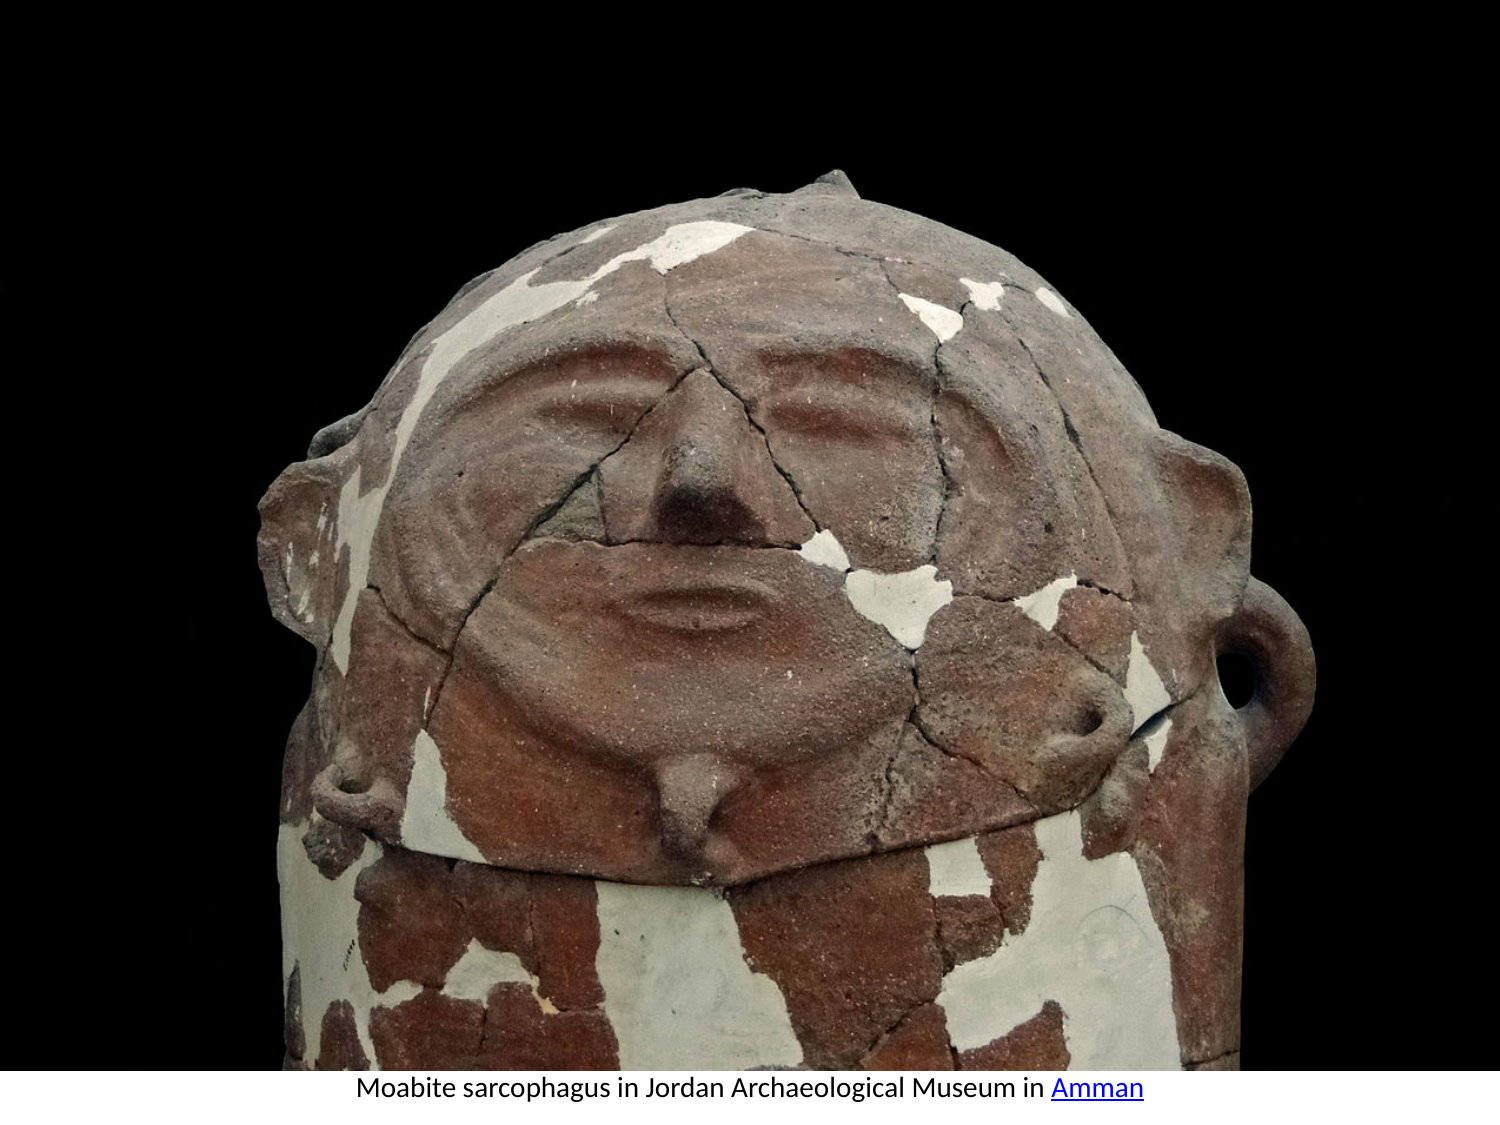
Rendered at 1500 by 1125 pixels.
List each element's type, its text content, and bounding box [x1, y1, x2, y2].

title Moabite sarcophagus in Jordan Archaeological Museum in Amman [75, 1080, 1425, 1125]
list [0, 0, 1500, 1071]
